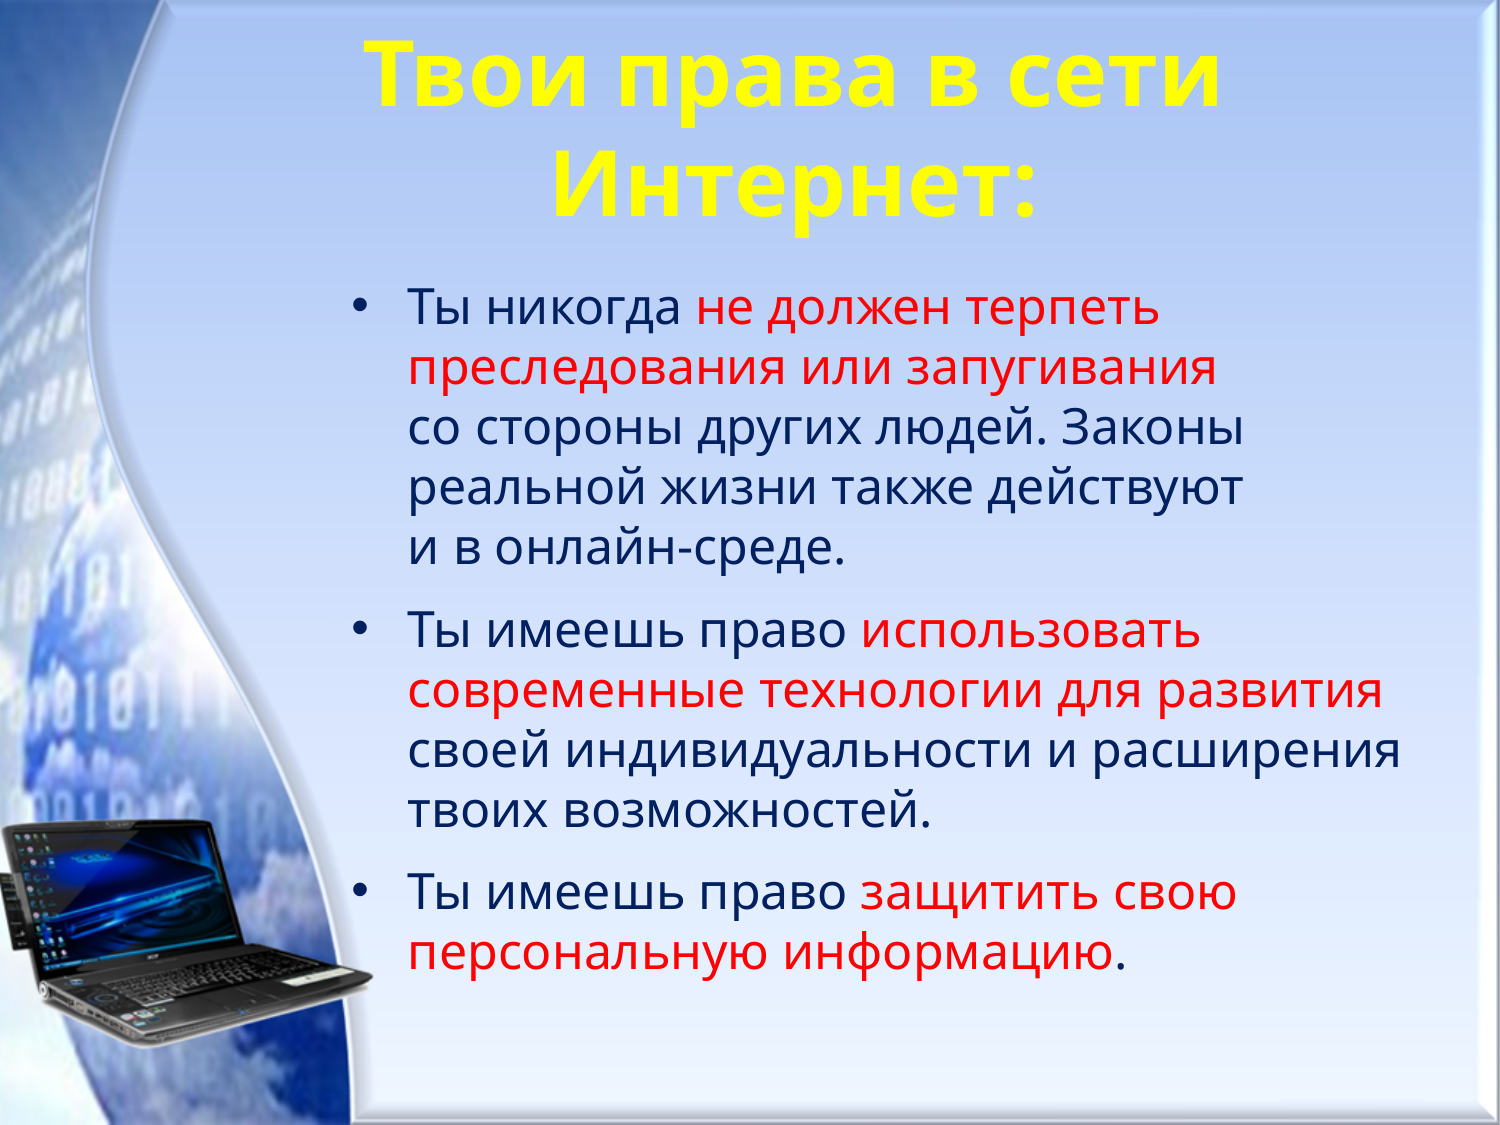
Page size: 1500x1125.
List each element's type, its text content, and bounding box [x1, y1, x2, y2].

title Твои права в сети Интернет: [125, 30, 1462, 219]
picture [0, 0, 1500, 1125]
list Ты никогда не должен терпеть преследования или запугивания со стороны других людей. Законы реальной жизни также действуют и в онлайн-среде. Ты имеешь право использовать современные технологии для развития своей индивидуальности и расширения твоих возможностей. Ты имеешь право защитить свою персональную информацию. [336, 267, 1465, 1094]
